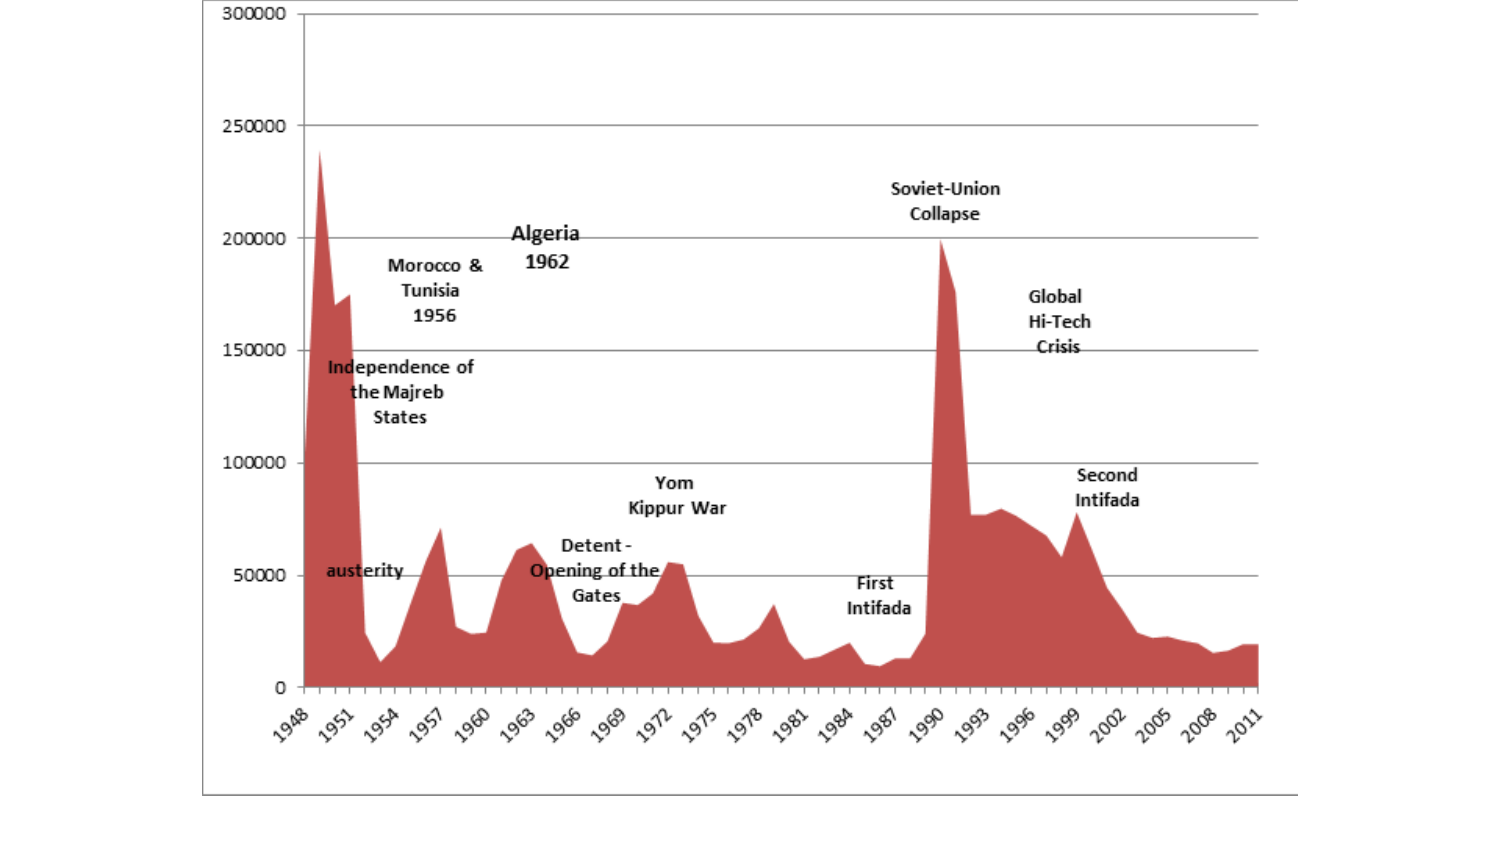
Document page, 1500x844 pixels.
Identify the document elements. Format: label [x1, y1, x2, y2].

picture [202, 0, 1298, 796]
